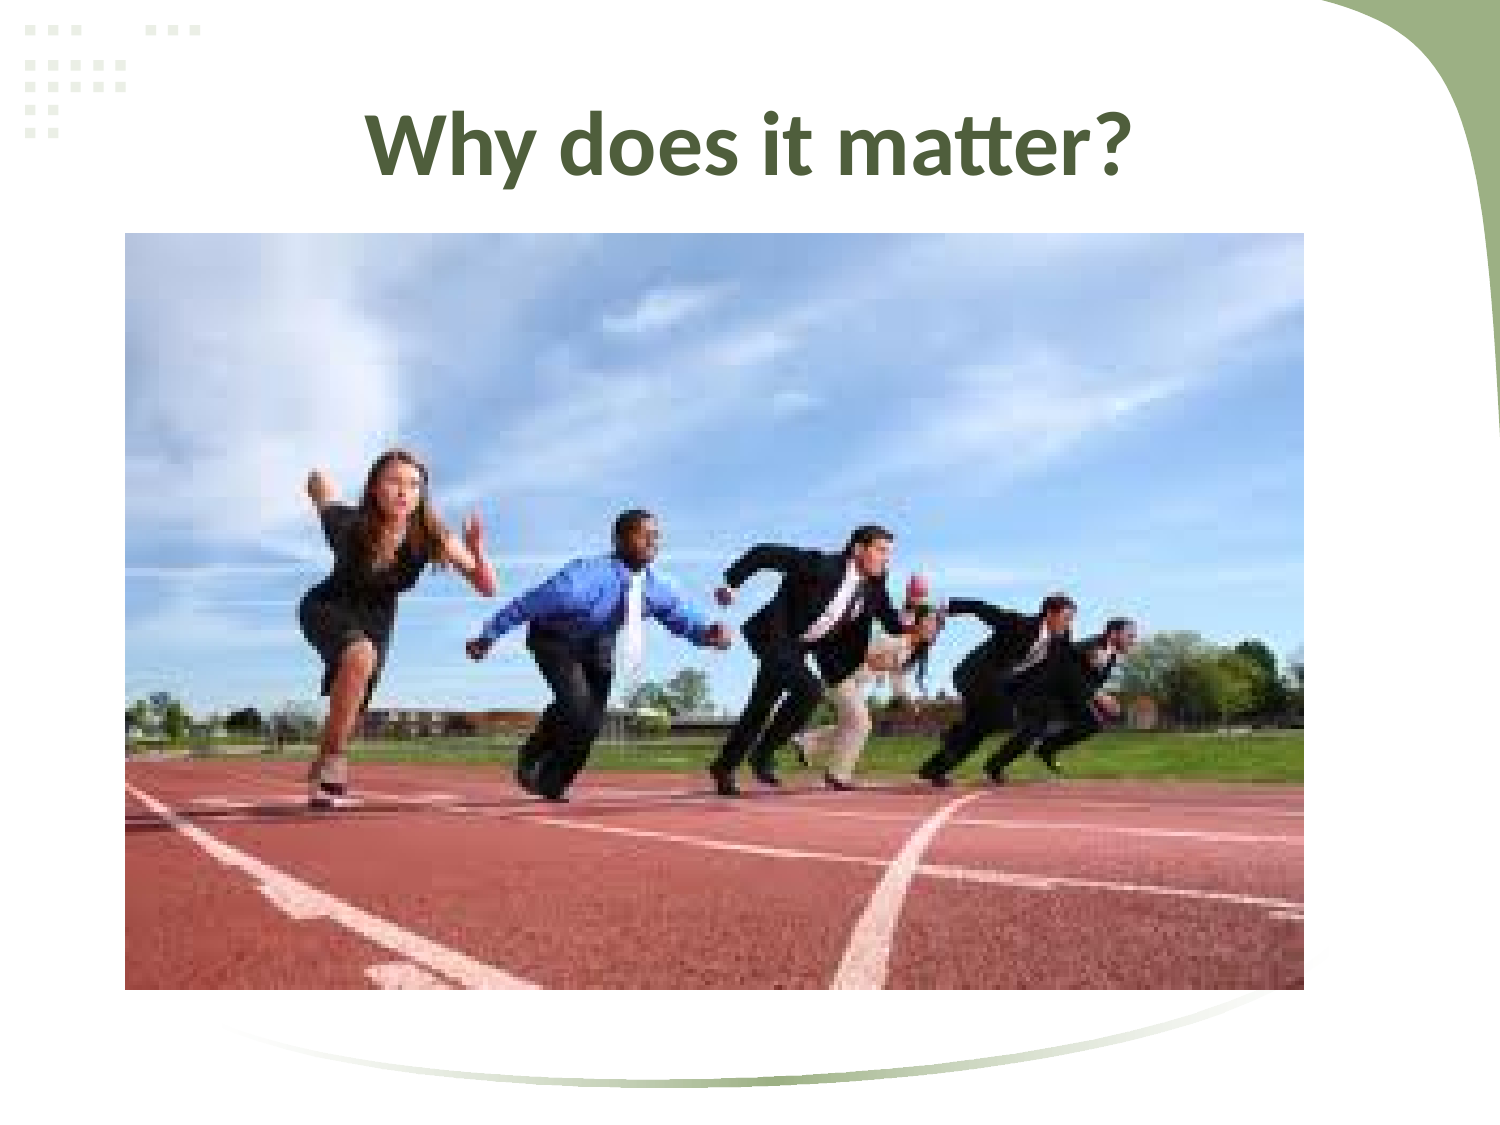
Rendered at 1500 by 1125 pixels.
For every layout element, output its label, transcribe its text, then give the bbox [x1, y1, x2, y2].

title Why does it matter? [75, 45, 1425, 233]
picture [124, 233, 1304, 990]
